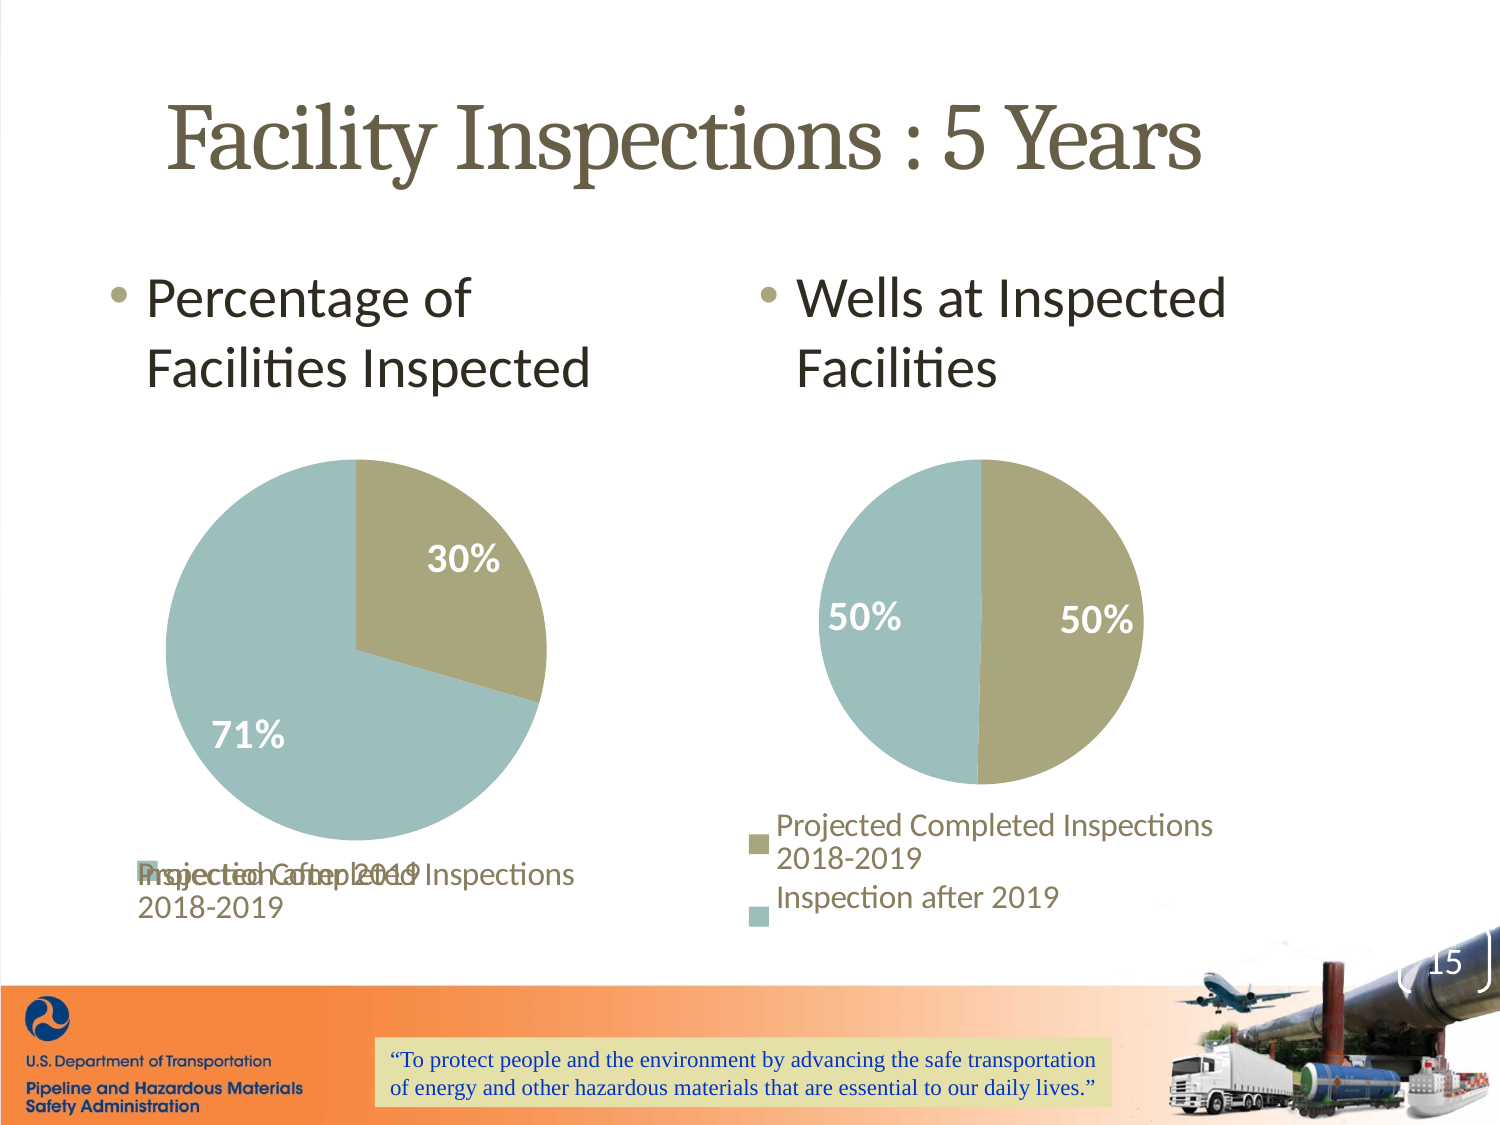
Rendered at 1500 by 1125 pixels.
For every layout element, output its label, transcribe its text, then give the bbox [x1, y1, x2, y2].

list Wells at Inspected Facilities [725, 251, 1325, 1005]
slide_number 15 [1397, 925, 1492, 994]
title Facility Inspections : 5 Years [150, 37, 1288, 225]
chart [111, 449, 601, 928]
picture [0, 0, 1500, 1125]
list Percentage of Facilities Inspected [75, 251, 675, 1005]
chart [711, 449, 1251, 928]
